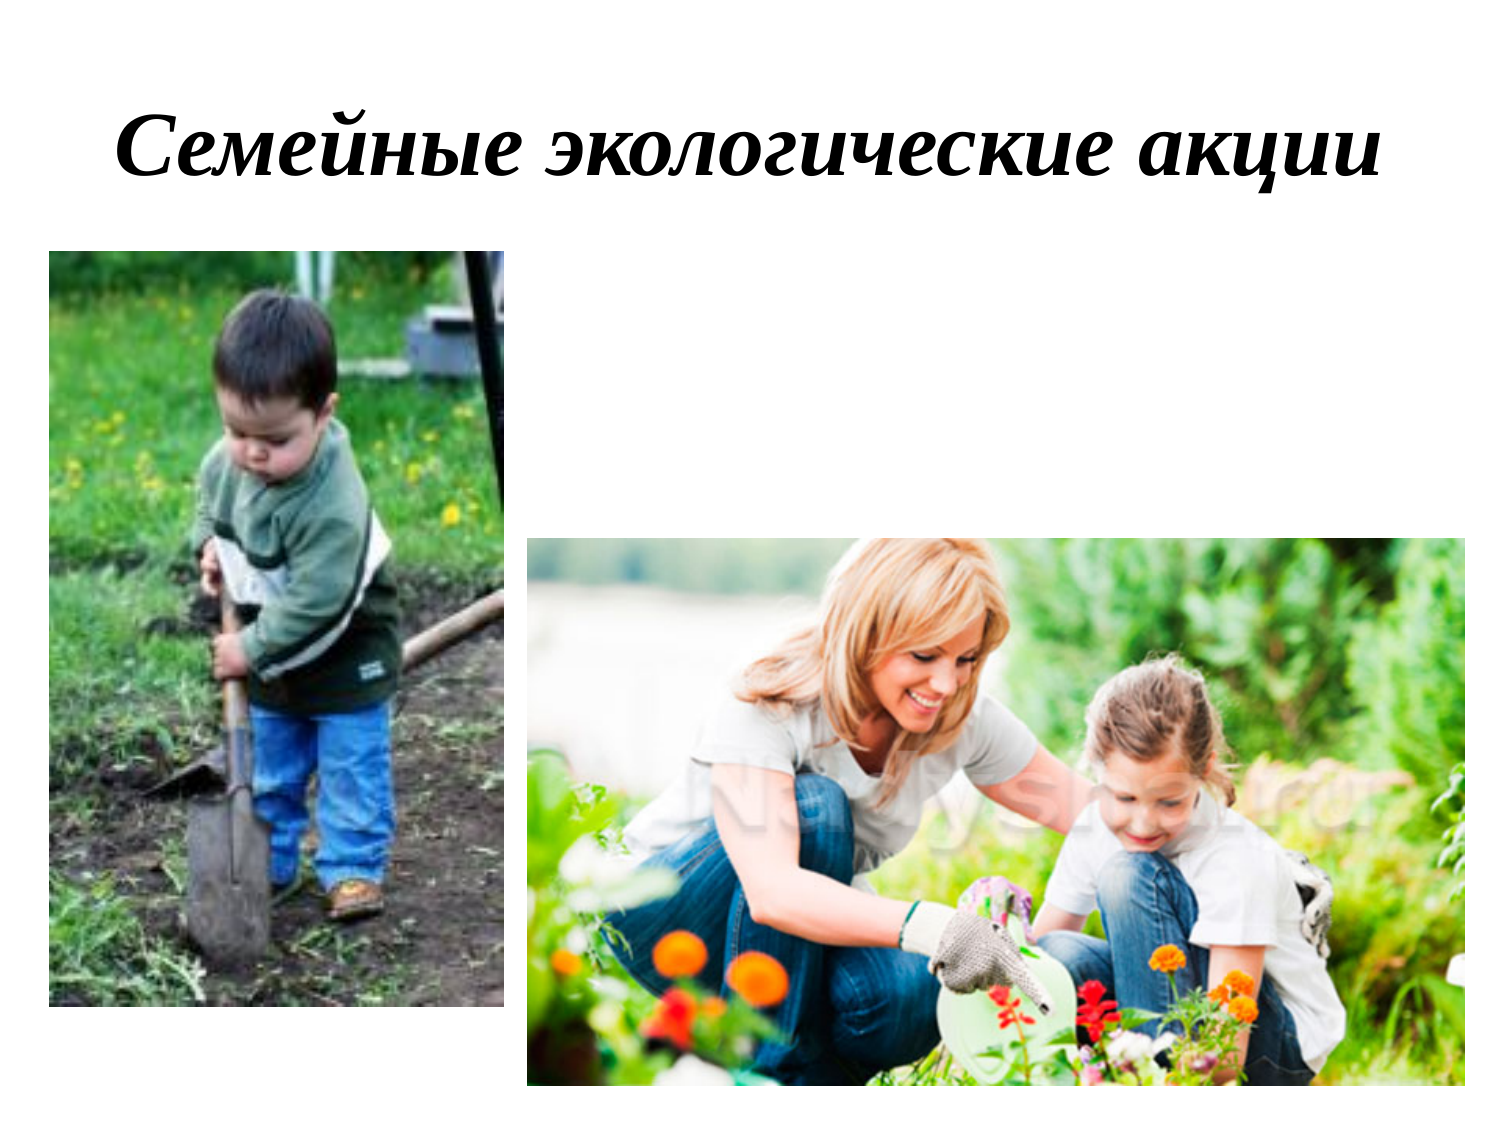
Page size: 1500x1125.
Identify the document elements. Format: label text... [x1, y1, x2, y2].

title Семейные экологические акции [75, 45, 1425, 233]
picture [48, 251, 505, 1007]
picture [527, 538, 1466, 1087]
